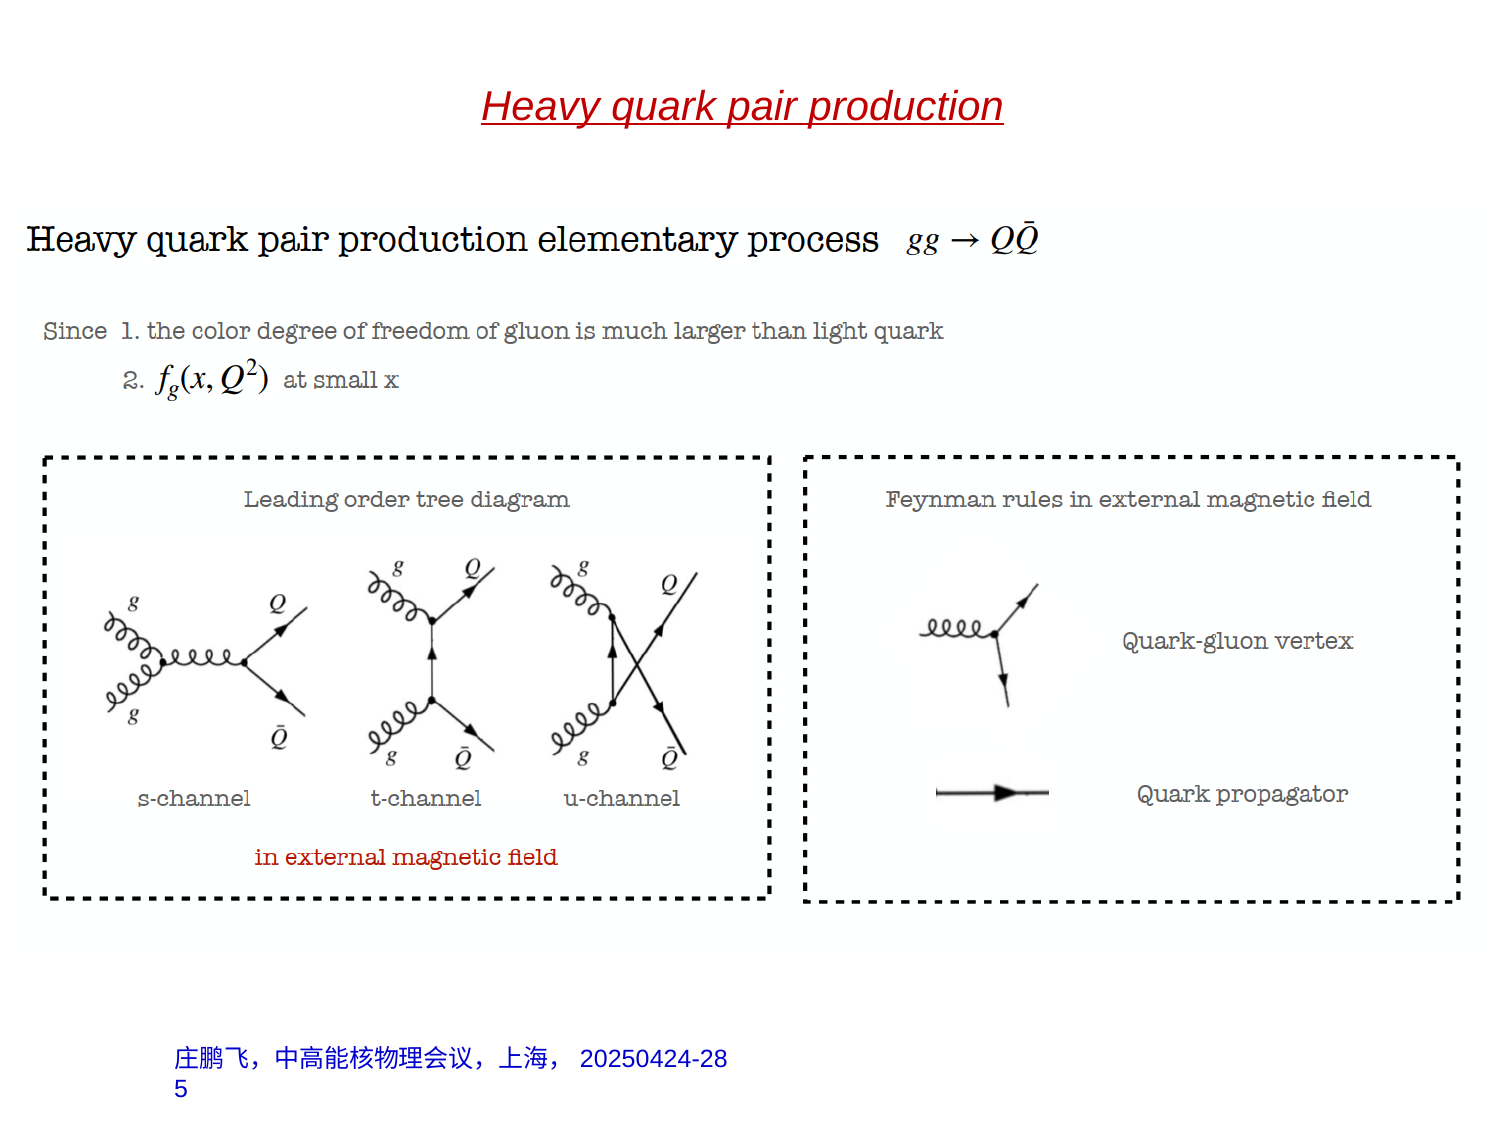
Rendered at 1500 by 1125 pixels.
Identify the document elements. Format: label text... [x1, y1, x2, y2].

picture [17, 204, 1492, 953]
slide_number 庄鹏飞，中高能核物理会议，上海，20250424-28 5 [159, 1035, 1341, 1089]
text_box Heavy quark pair production [466, 71, 1046, 137]
